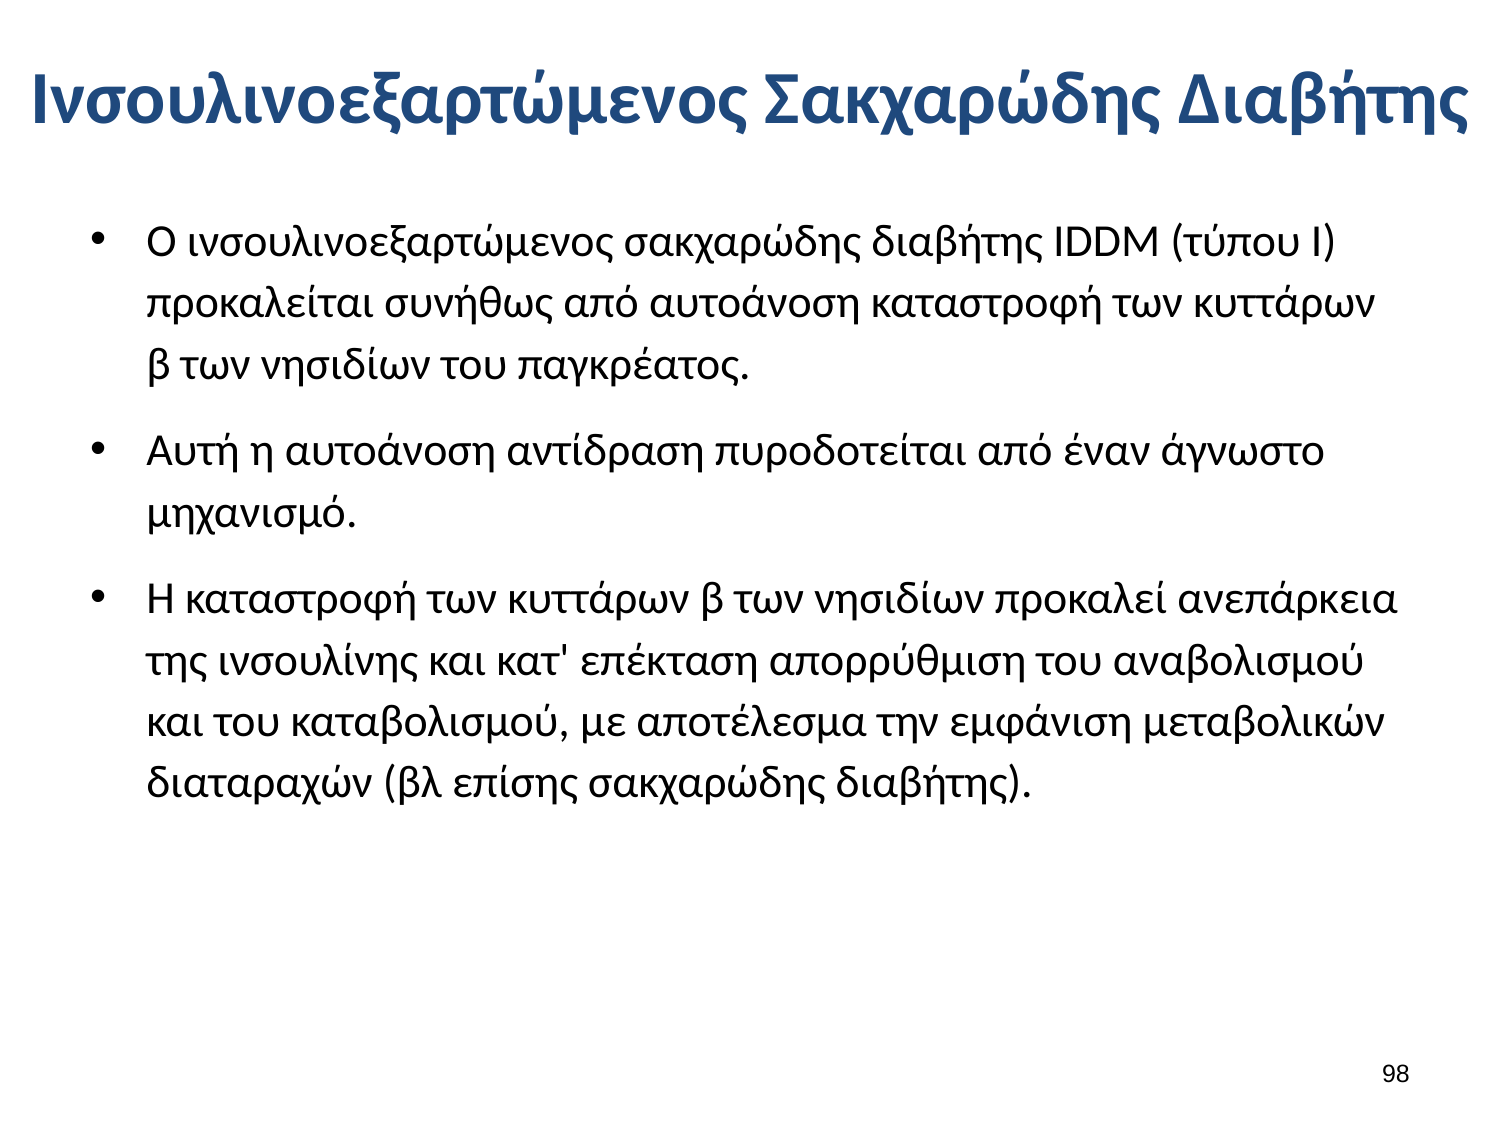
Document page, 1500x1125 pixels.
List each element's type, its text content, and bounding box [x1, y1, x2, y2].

list Ο ινσουλινοεξαρτώμενος σακχαρώδης διαβήτης IDDM (τύπου Ι) προκαλείται συνήθως από αυτοάνοση καταστροφή των κυττάρων β των νησιδίων του παγκρέατος. Αυτή η αυτοάνοση αντίδραση πυροδοτείται από έναν άγνωστο μηχανισμό. Η καταστροφή των κυττάρων β των νησιδίων προκαλεί ανεπάρκεια της ινσουλίνης και κατ' επέκταση απορρύθμιση του αναβολισμού και του καταβολισμού, με αποτέλεσμα την εμφάνιση μεταβολικών διαταραχών (βλ επίσης σακχαρώδης διαβήτης). [75, 196, 1425, 1024]
slide_number 97 [1074, 1042, 1425, 1103]
title Ινσουλινοεξαρτώμενος Σακχαρώδης Διαβήτης [0, 19, 1500, 169]
